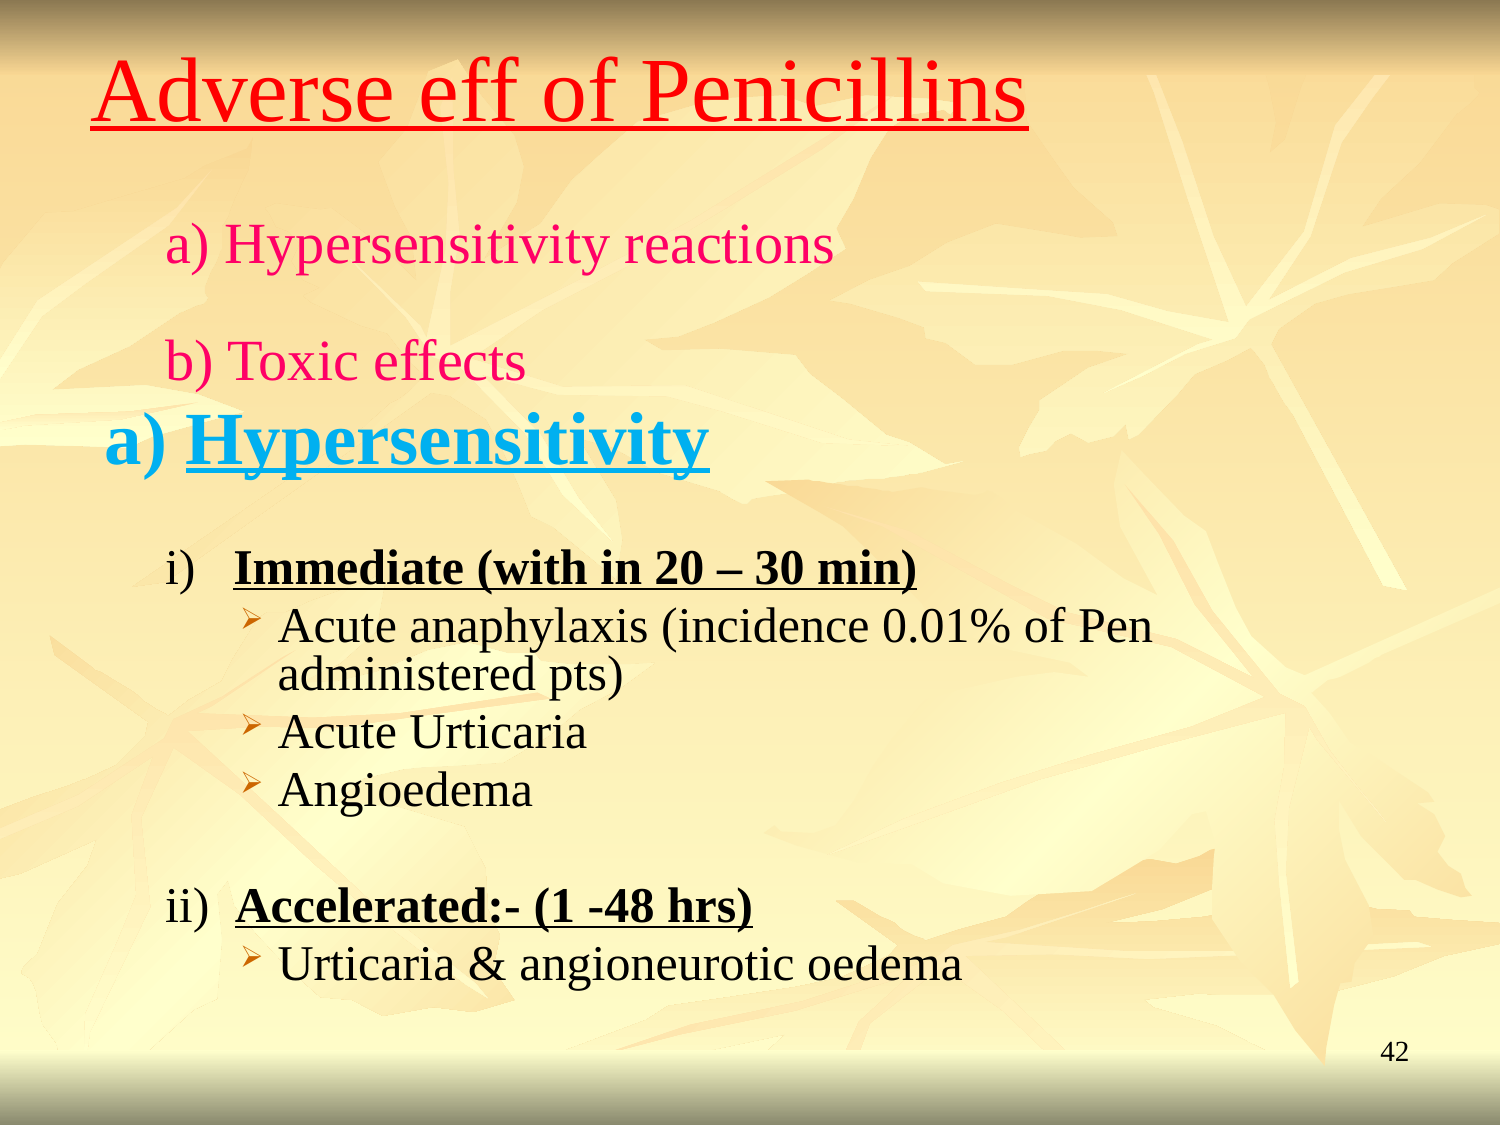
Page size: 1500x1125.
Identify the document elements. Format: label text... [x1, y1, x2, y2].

slide_number 42 [1074, 1024, 1426, 1101]
title Adverse eff of Penicillins [74, 45, 1426, 162]
list a) Hypersensitivity reactions b) Toxic effects a) Hypersensitivity i) Immediate (with in 20 – 30 min) Acute anaphylaxis (incidence 0.01% of Pen administered pts) Acute Urticaria Angioedema ii) Accelerated:- (1 -48 hrs) Urticaria & angioneurotic oedema [74, 162, 1426, 1101]
